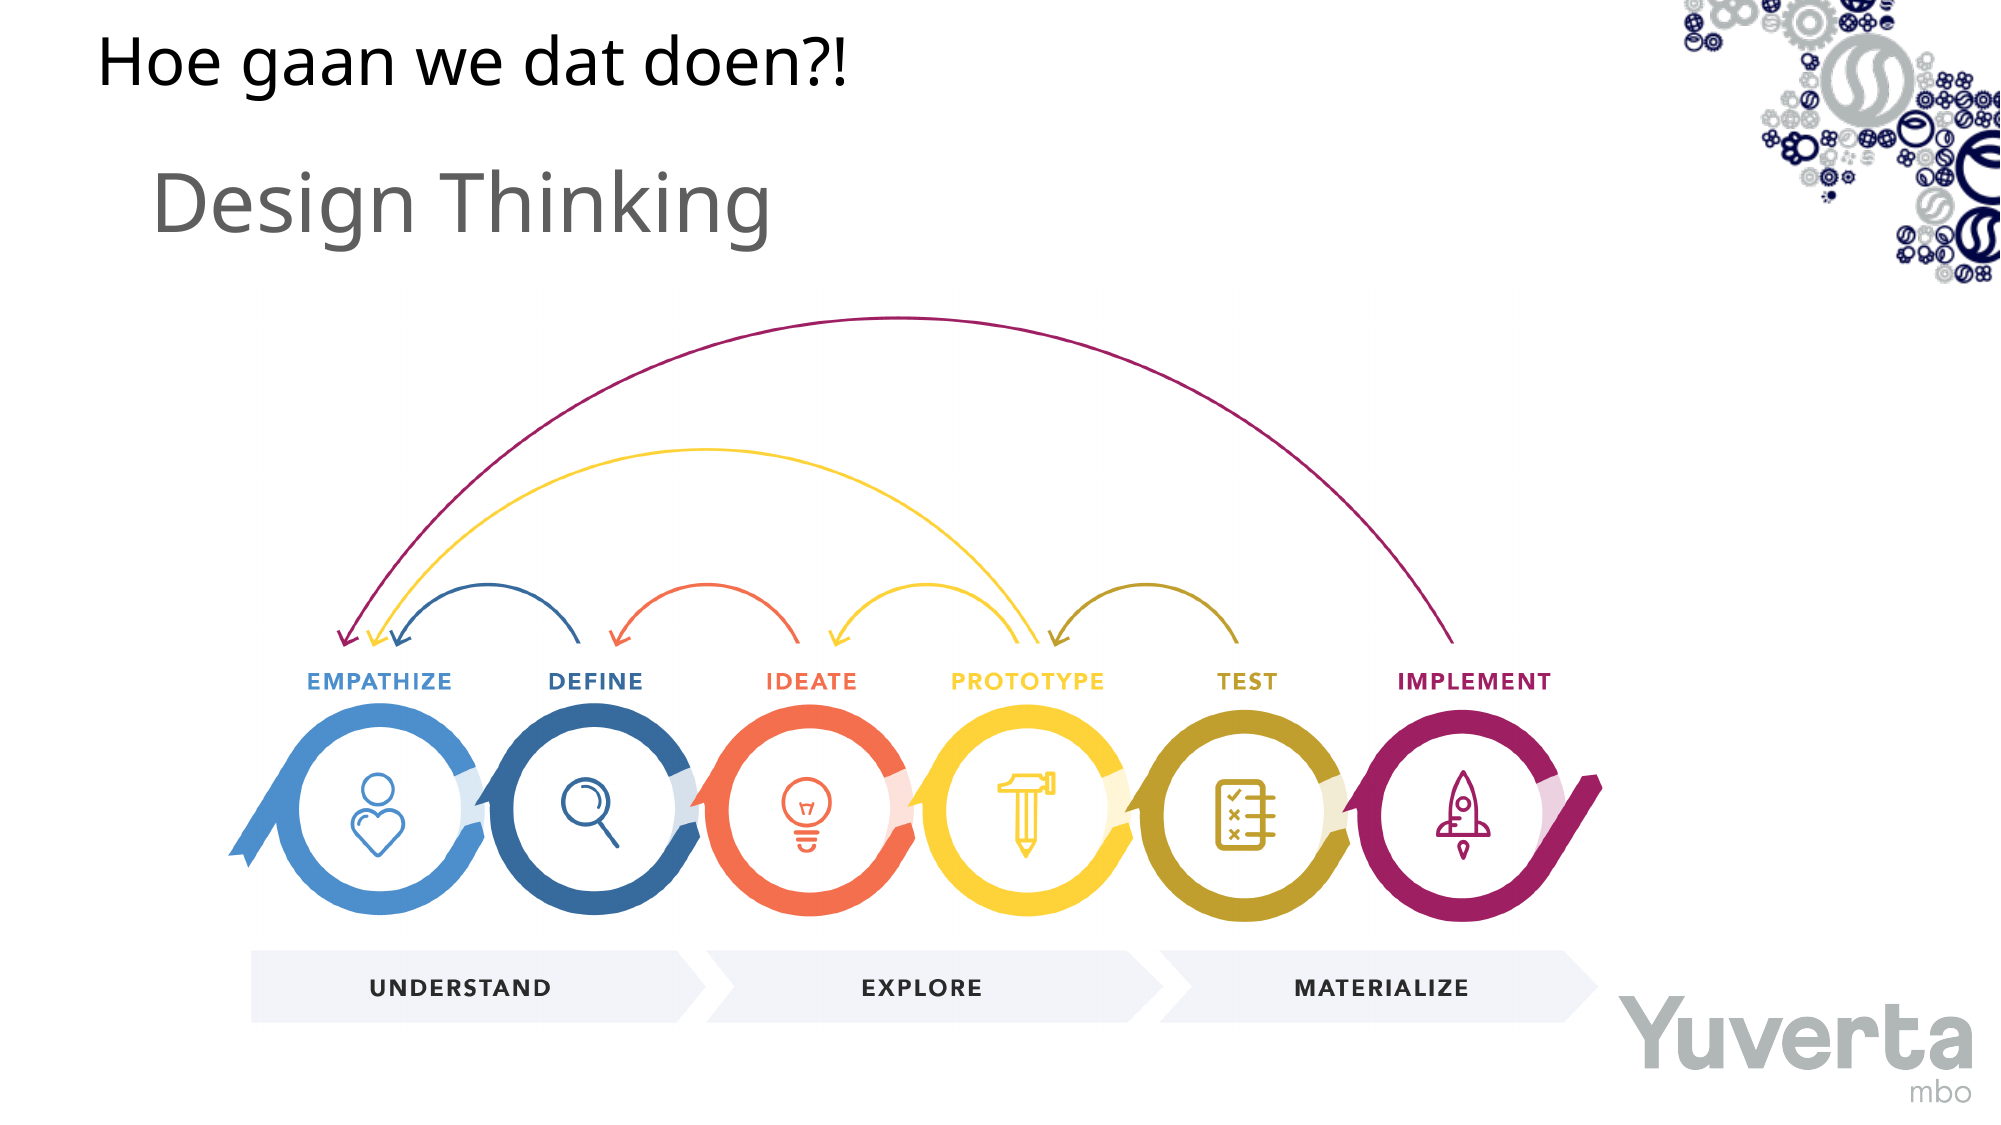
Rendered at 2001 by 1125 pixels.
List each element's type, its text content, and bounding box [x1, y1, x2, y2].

text_box DESIGN THINKING [1, 0, 1999, 227]
text_box Design Thinking [145, 122, 915, 253]
text_box Hoe gaan we dat doen?! [81, 20, 1090, 122]
picture [0, 0, 2000, 1125]
